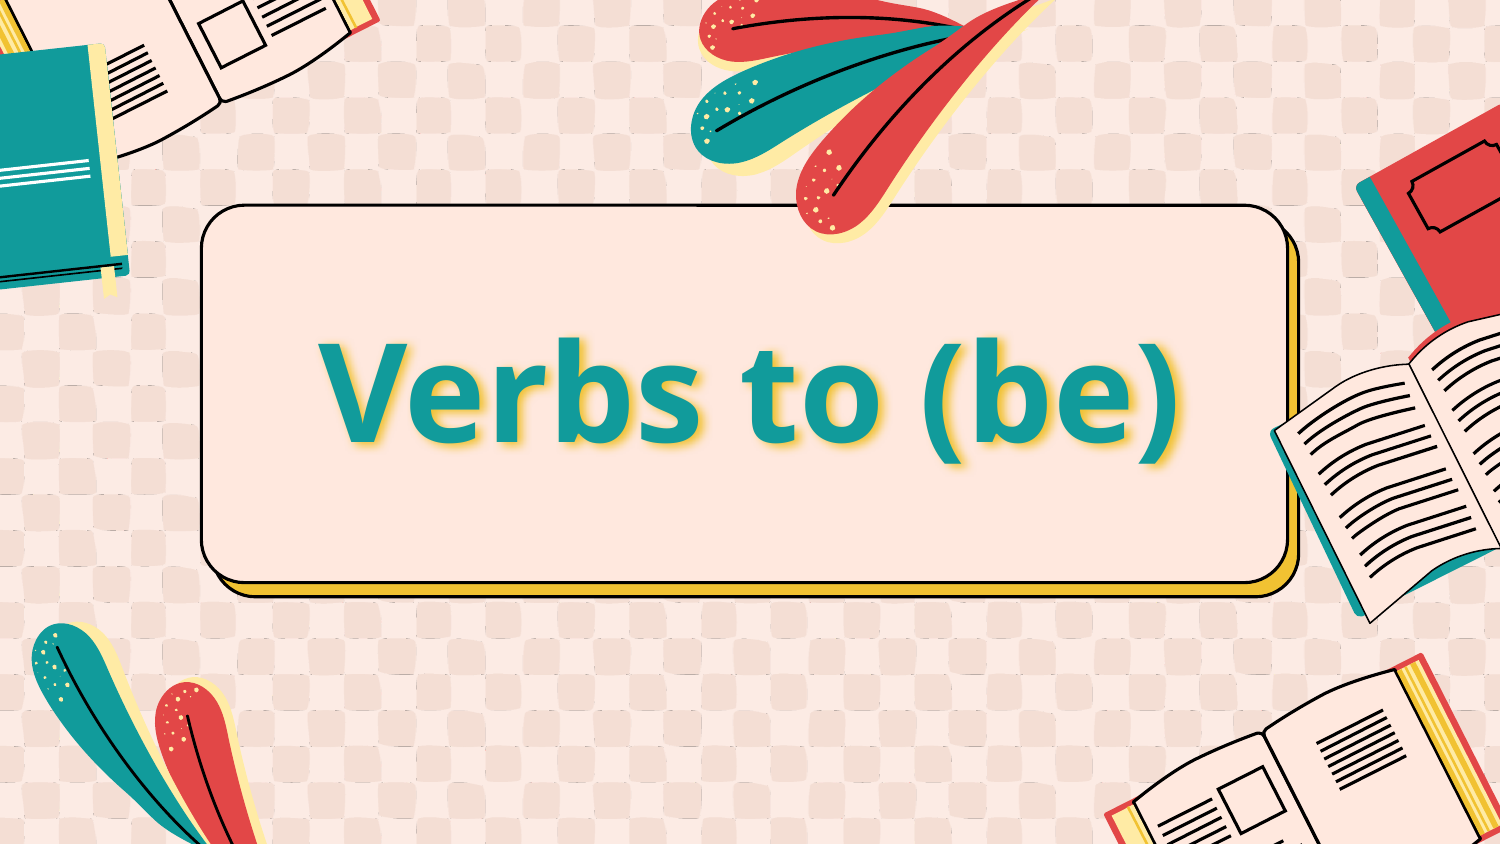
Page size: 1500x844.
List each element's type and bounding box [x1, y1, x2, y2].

picture [1479, 833, 1500, 844]
text_box [201, 204, 1299, 598]
picture [1159, 0, 1500, 316]
text_box [1276, 316, 1500, 605]
picture [0, 0, 1500, 844]
text_box [684, 0, 1159, 349]
